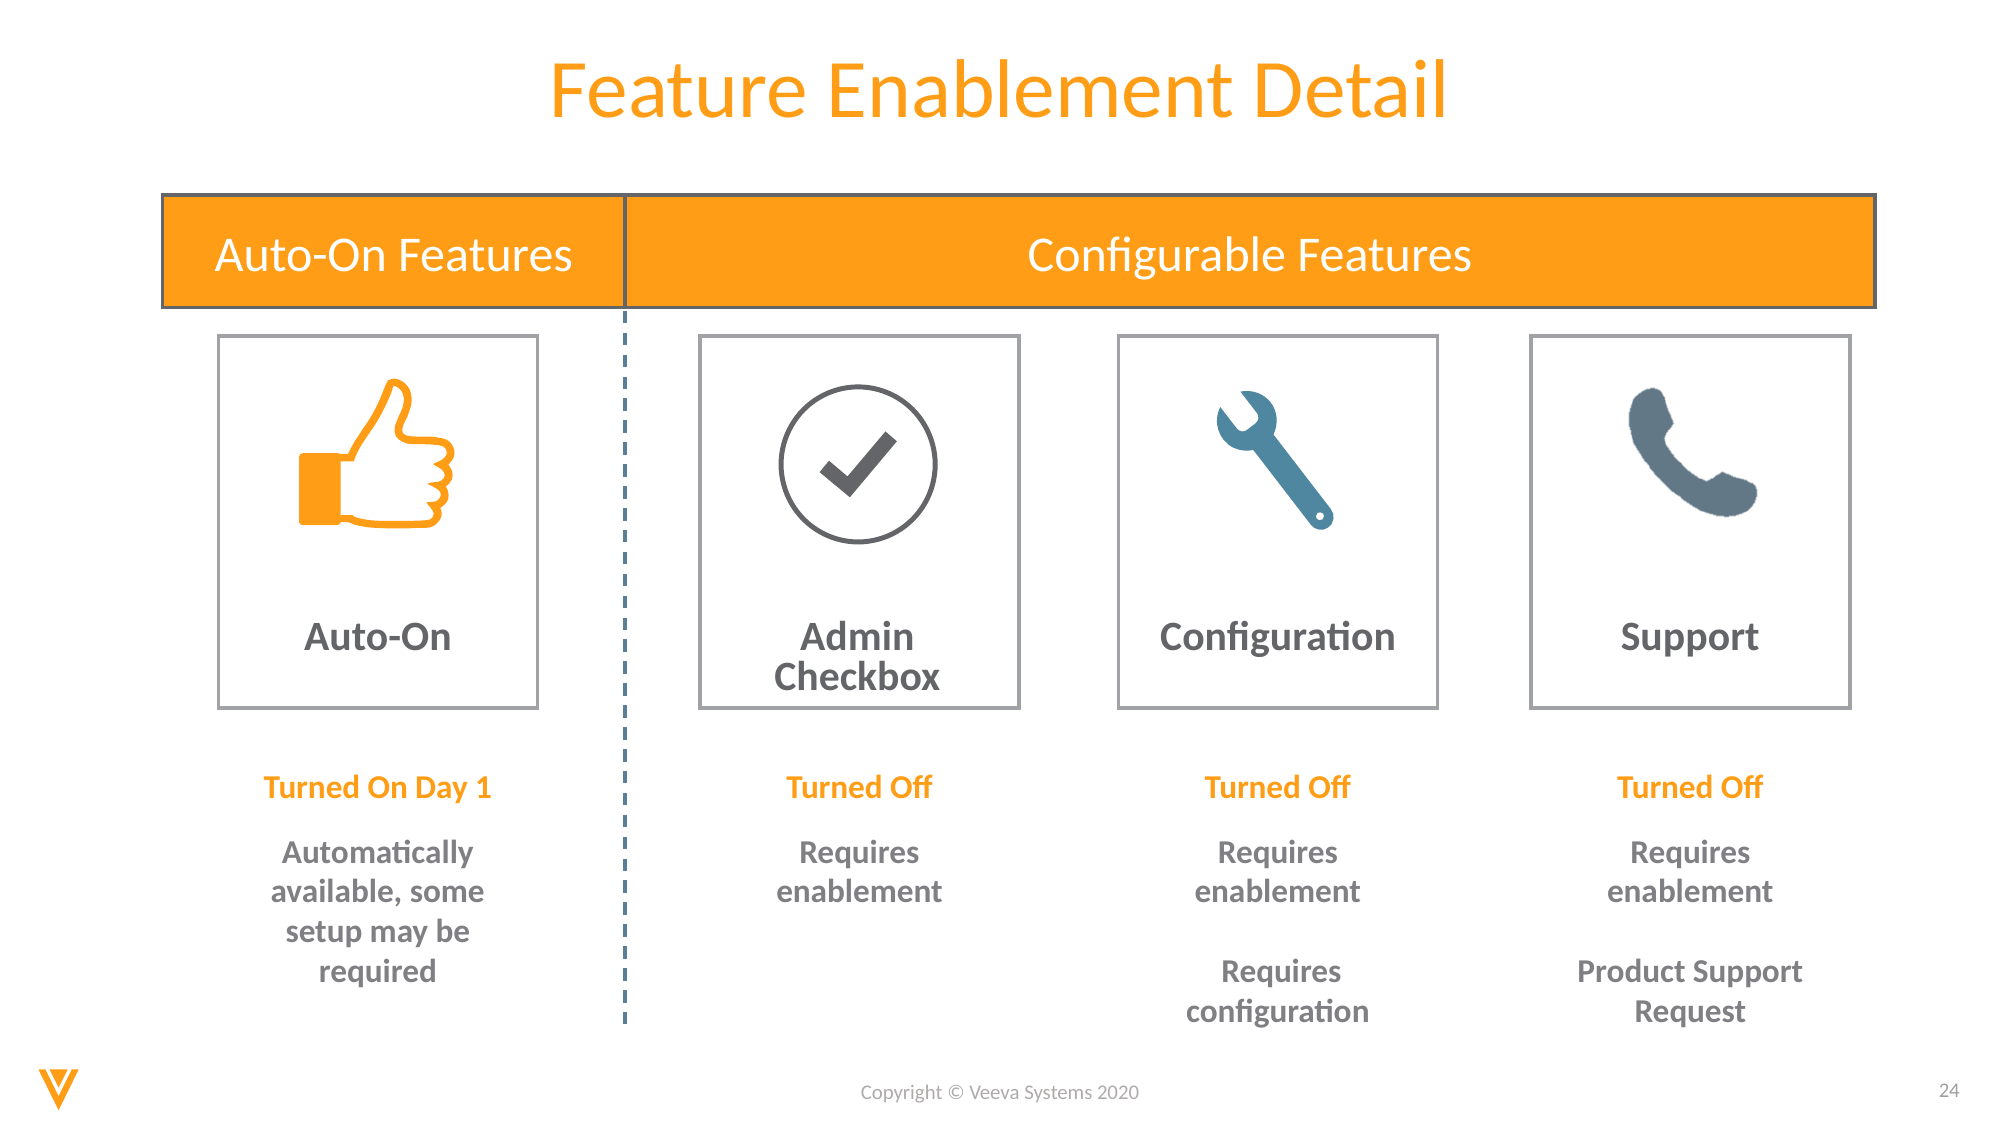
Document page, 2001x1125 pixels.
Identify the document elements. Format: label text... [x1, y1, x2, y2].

text_box Turned Off Requires enablement Requires configuration [1118, 757, 1438, 1037]
text_box [1216, 391, 1334, 530]
text_box Auto-On Features [162, 195, 624, 308]
text_box Configurable Features [624, 195, 1875, 308]
text_box [217, 335, 538, 709]
text_box Support [1541, 611, 1840, 666]
text_box Configuration [1128, 611, 1428, 666]
text_box [1117, 335, 1438, 709]
text_box Auto-On [240, 611, 516, 666]
text_box Turned On Day 1 Automatically available, some setup may be required [218, 757, 538, 997]
title Feature Enablement Detail [45, 15, 1955, 178]
text_box Admin Checkbox [708, 611, 1007, 706]
text_box Turned Off Requires enablement [699, 757, 1019, 917]
text_box [699, 335, 1020, 709]
text_box [1530, 335, 1851, 709]
text_box Turned Off Requires enablement Product Support Request [1530, 757, 1850, 1037]
text_box [299, 378, 455, 529]
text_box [781, 386, 936, 542]
picture [1600, 364, 1780, 544]
